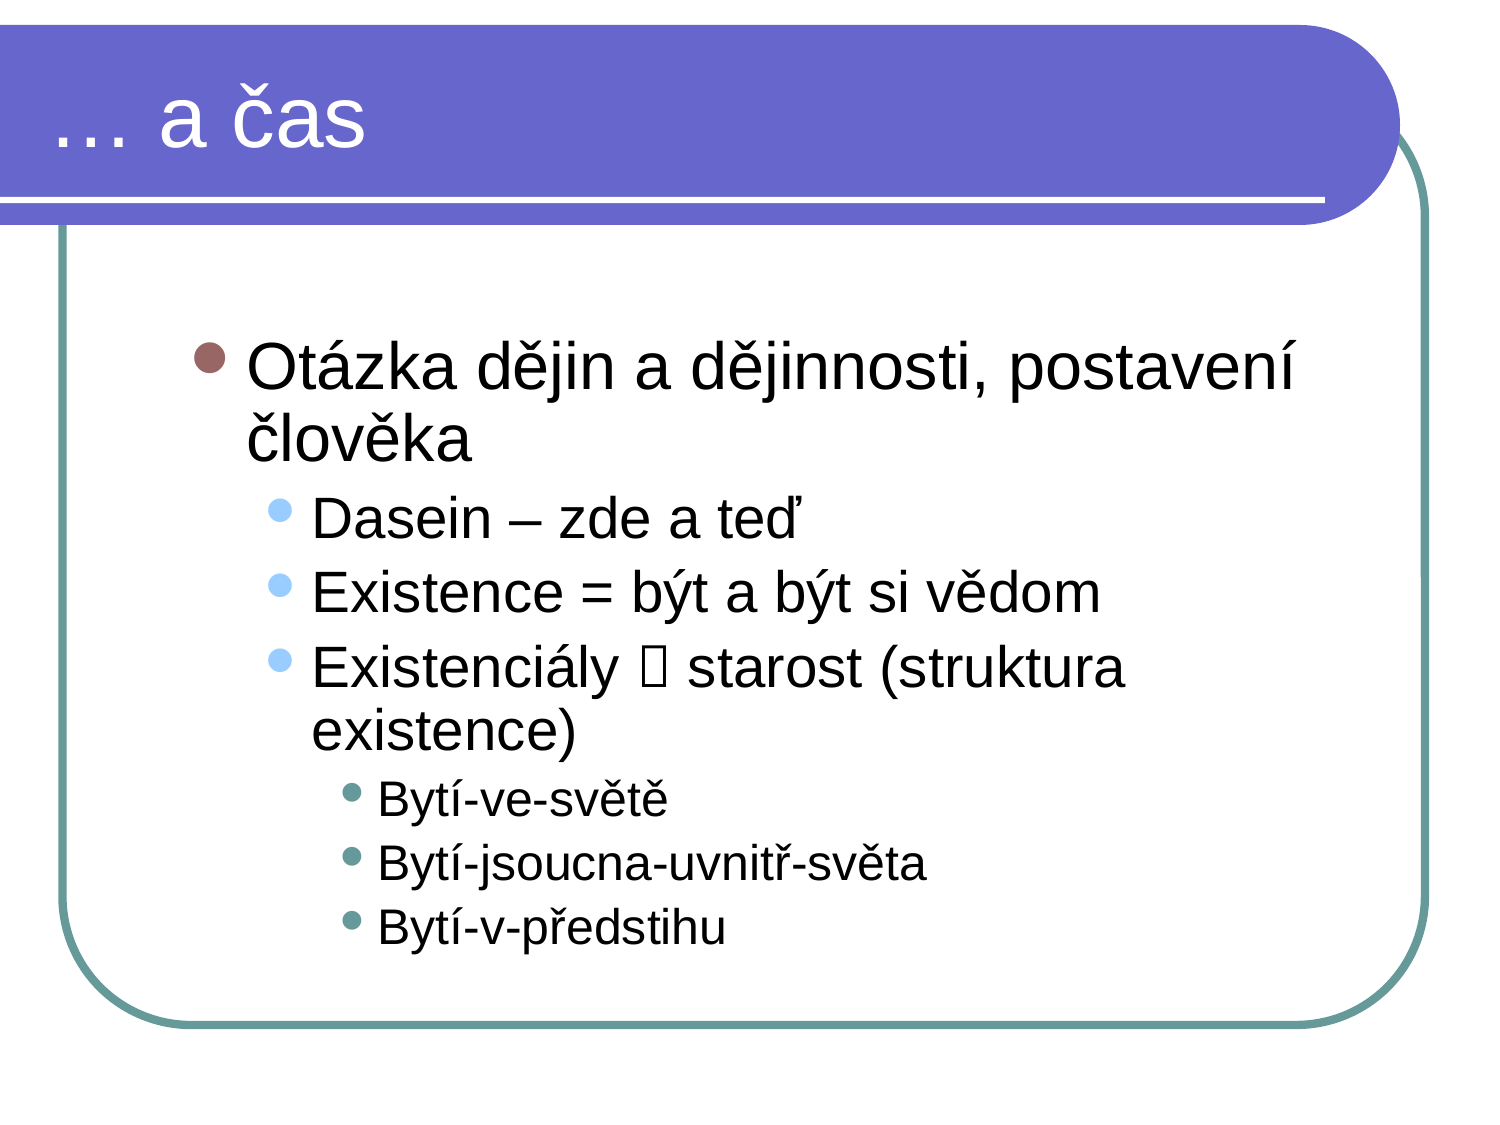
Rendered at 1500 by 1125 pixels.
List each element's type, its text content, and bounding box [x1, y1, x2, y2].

title … a čas [32, 37, 1347, 188]
list Otázka dějin a dějinnosti, postavení člověka Dasein – zde a teď Existence = být a být si vědom Existenciály  starost (struktura existence) Bytí-ve-světě Bytí-jsoucna-uvnitř-světa Bytí-v-předstihu [174, 324, 1413, 1035]
